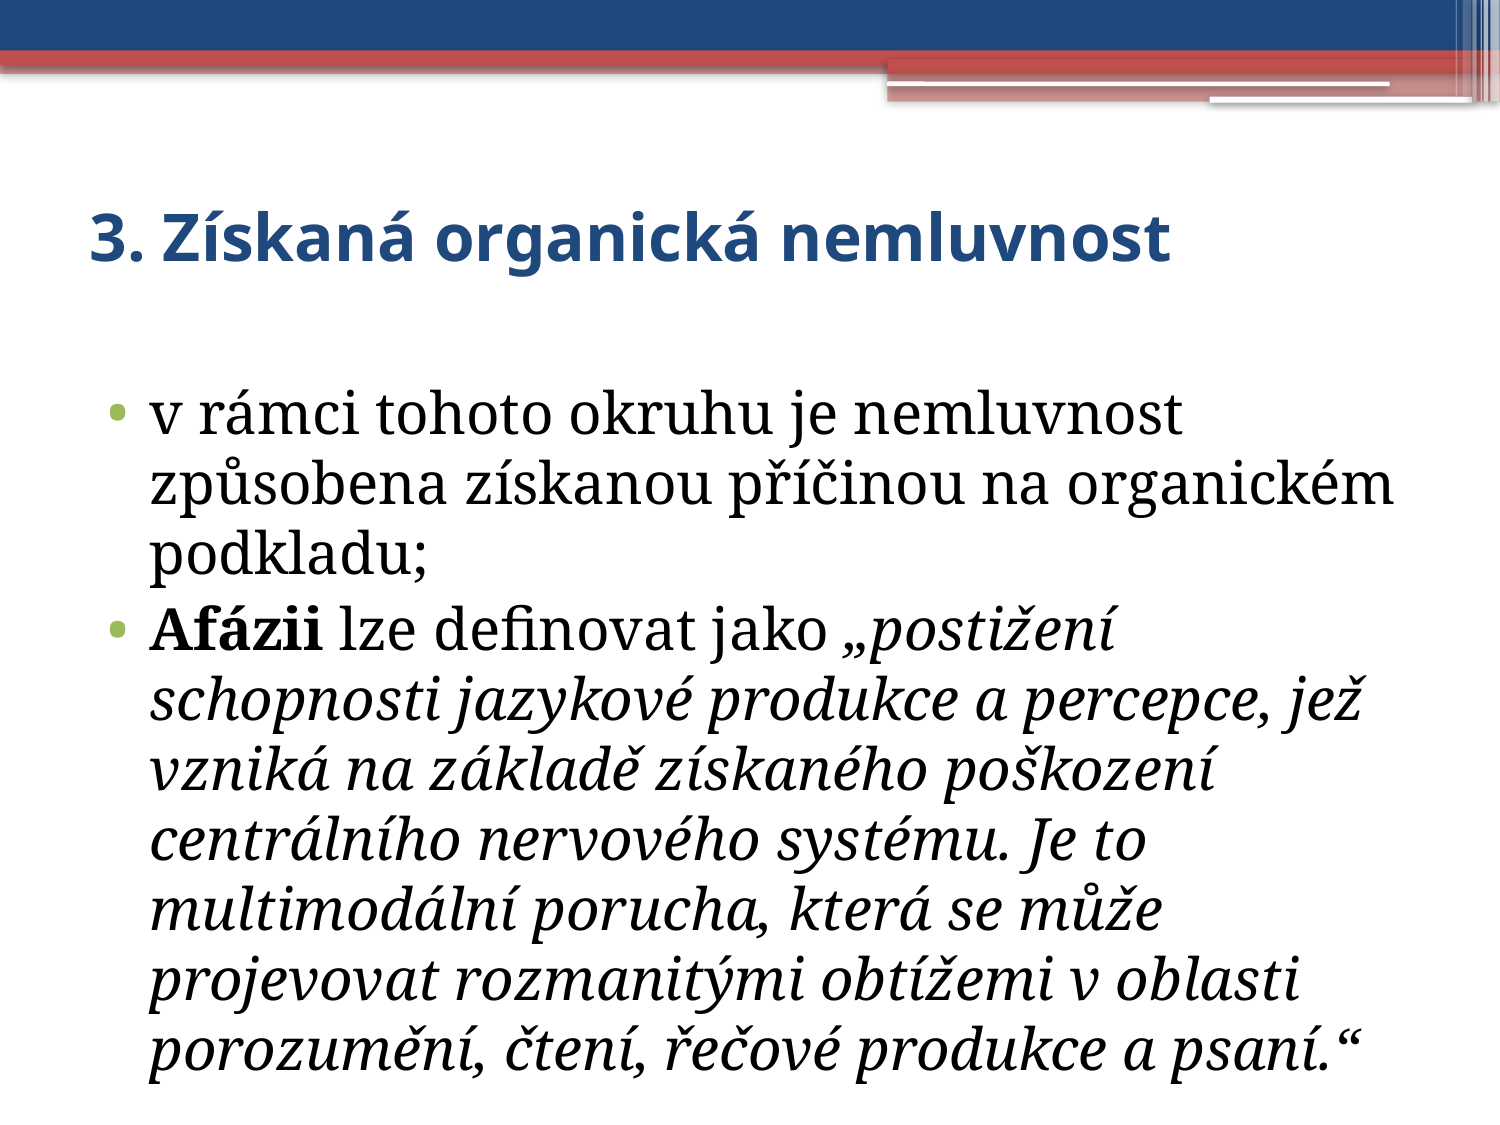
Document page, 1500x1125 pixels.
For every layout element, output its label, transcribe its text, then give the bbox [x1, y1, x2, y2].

title 3. Získaná organická nemluvnost [75, 187, 1425, 363]
list v rámci tohoto okruhu je nemluvnost způsobena získanou příčinou na organickém podkladu; Afázii lze definovat jako „postižení schopnosti jazykové produkce a percepce, jež vzniká na základě získaného poškození centrálního nervového systému. Je to multimodální porucha, která se může projevovat rozmanitými obtížemi v oblasti porozumění, čtení, řečové produkce a psaní.“ [75, 368, 1425, 1079]
